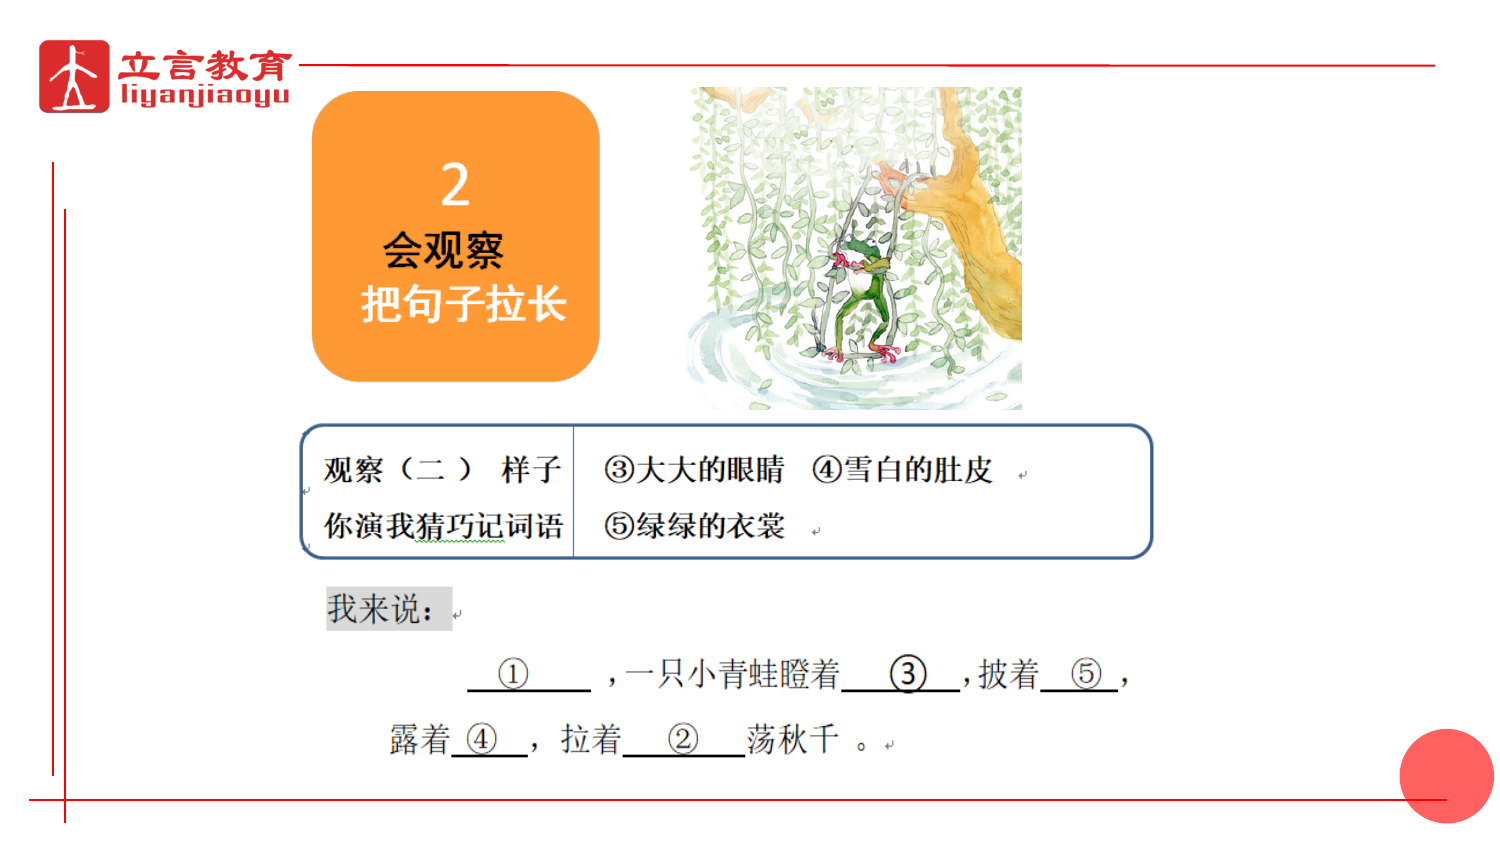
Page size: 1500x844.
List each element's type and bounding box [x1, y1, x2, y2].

picture [679, 87, 1022, 411]
text_box [1398, 727, 1496, 825]
picture [312, 91, 600, 385]
picture [18, 16, 297, 118]
picture [324, 575, 1157, 777]
picture [296, 420, 1157, 562]
